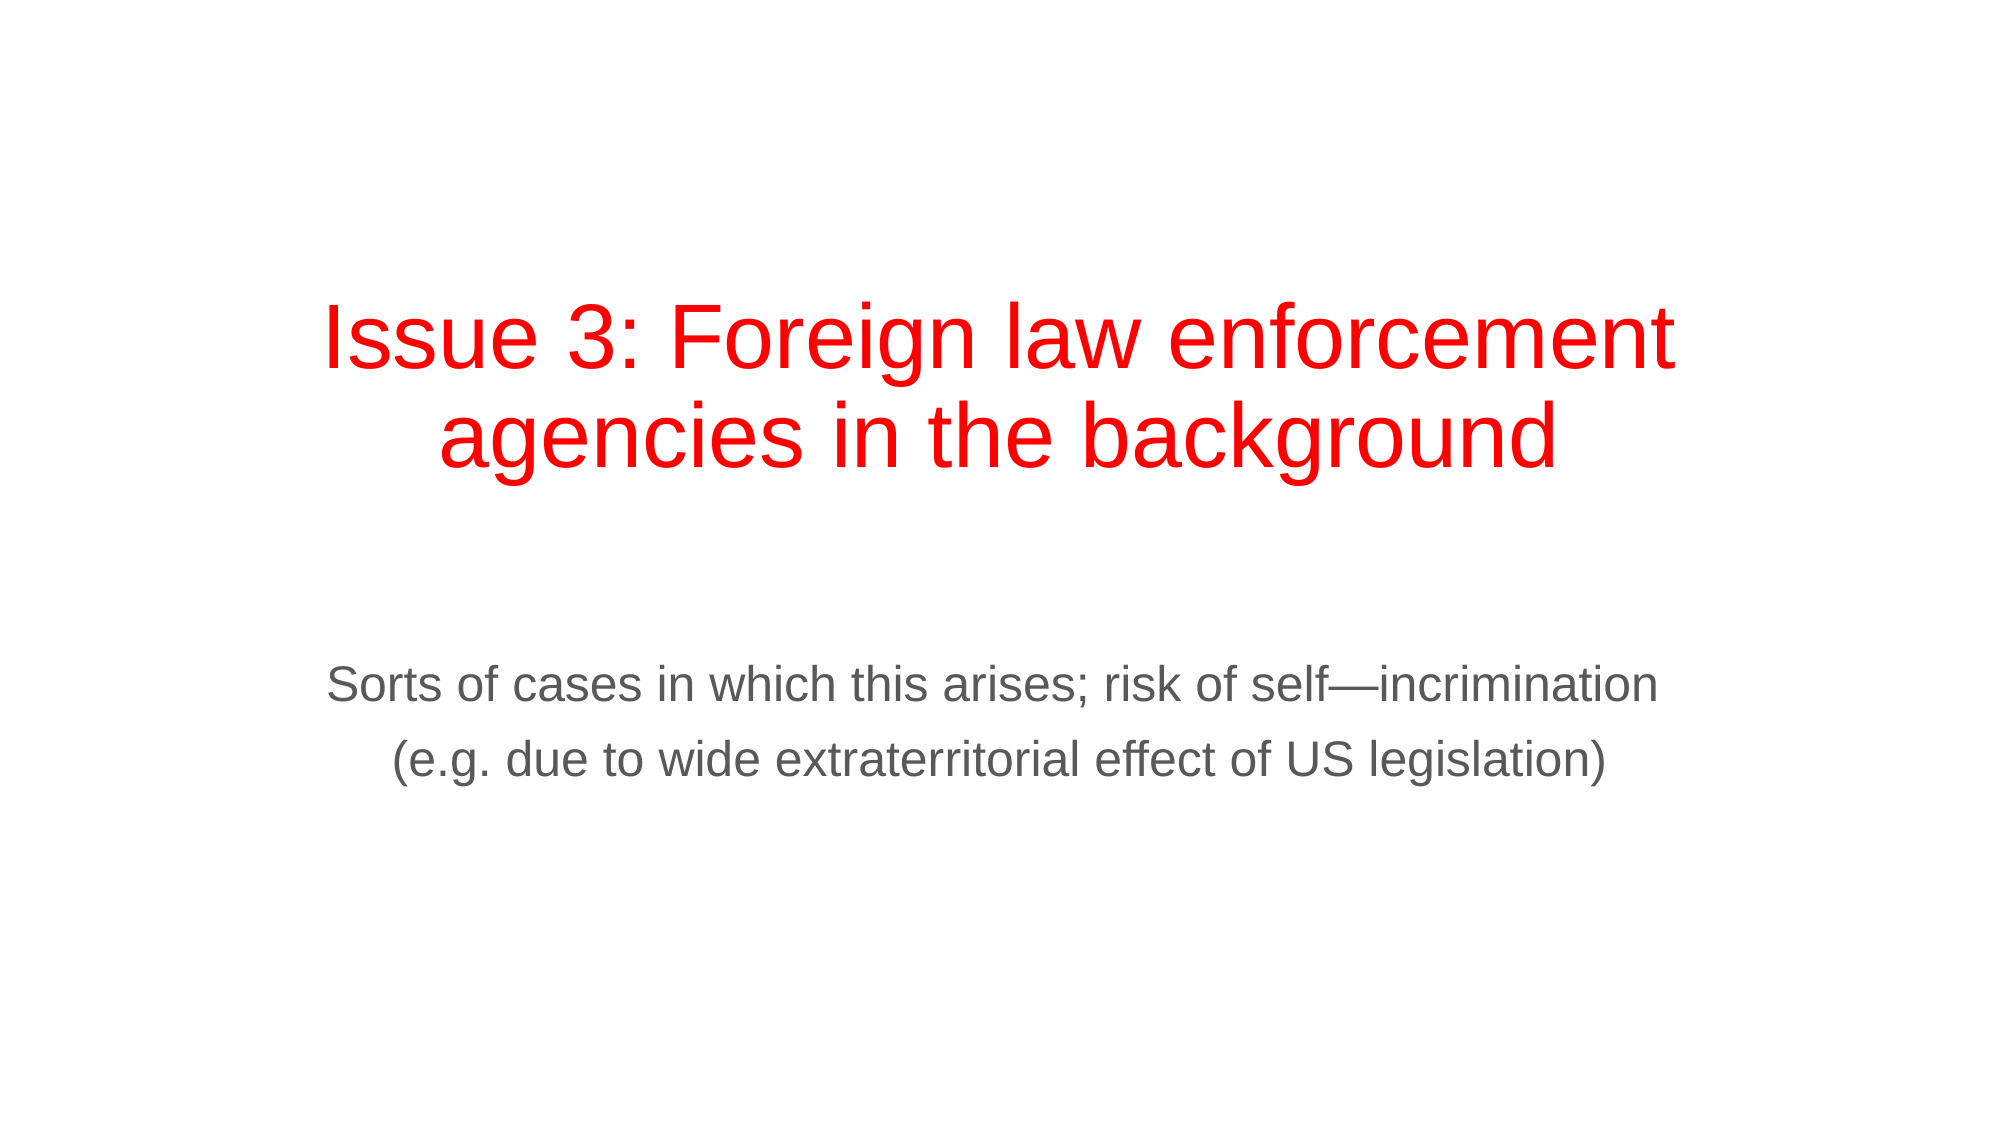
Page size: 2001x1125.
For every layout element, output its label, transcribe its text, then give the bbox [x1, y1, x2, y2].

title Issue 3: Foreign law enforcement agencies in the background [249, 184, 1750, 495]
subtitle Sorts of cases in which this arises; risk of self—incrimination (e.g. due to wide extraterritorial effect of US legislation) [249, 495, 1750, 863]
